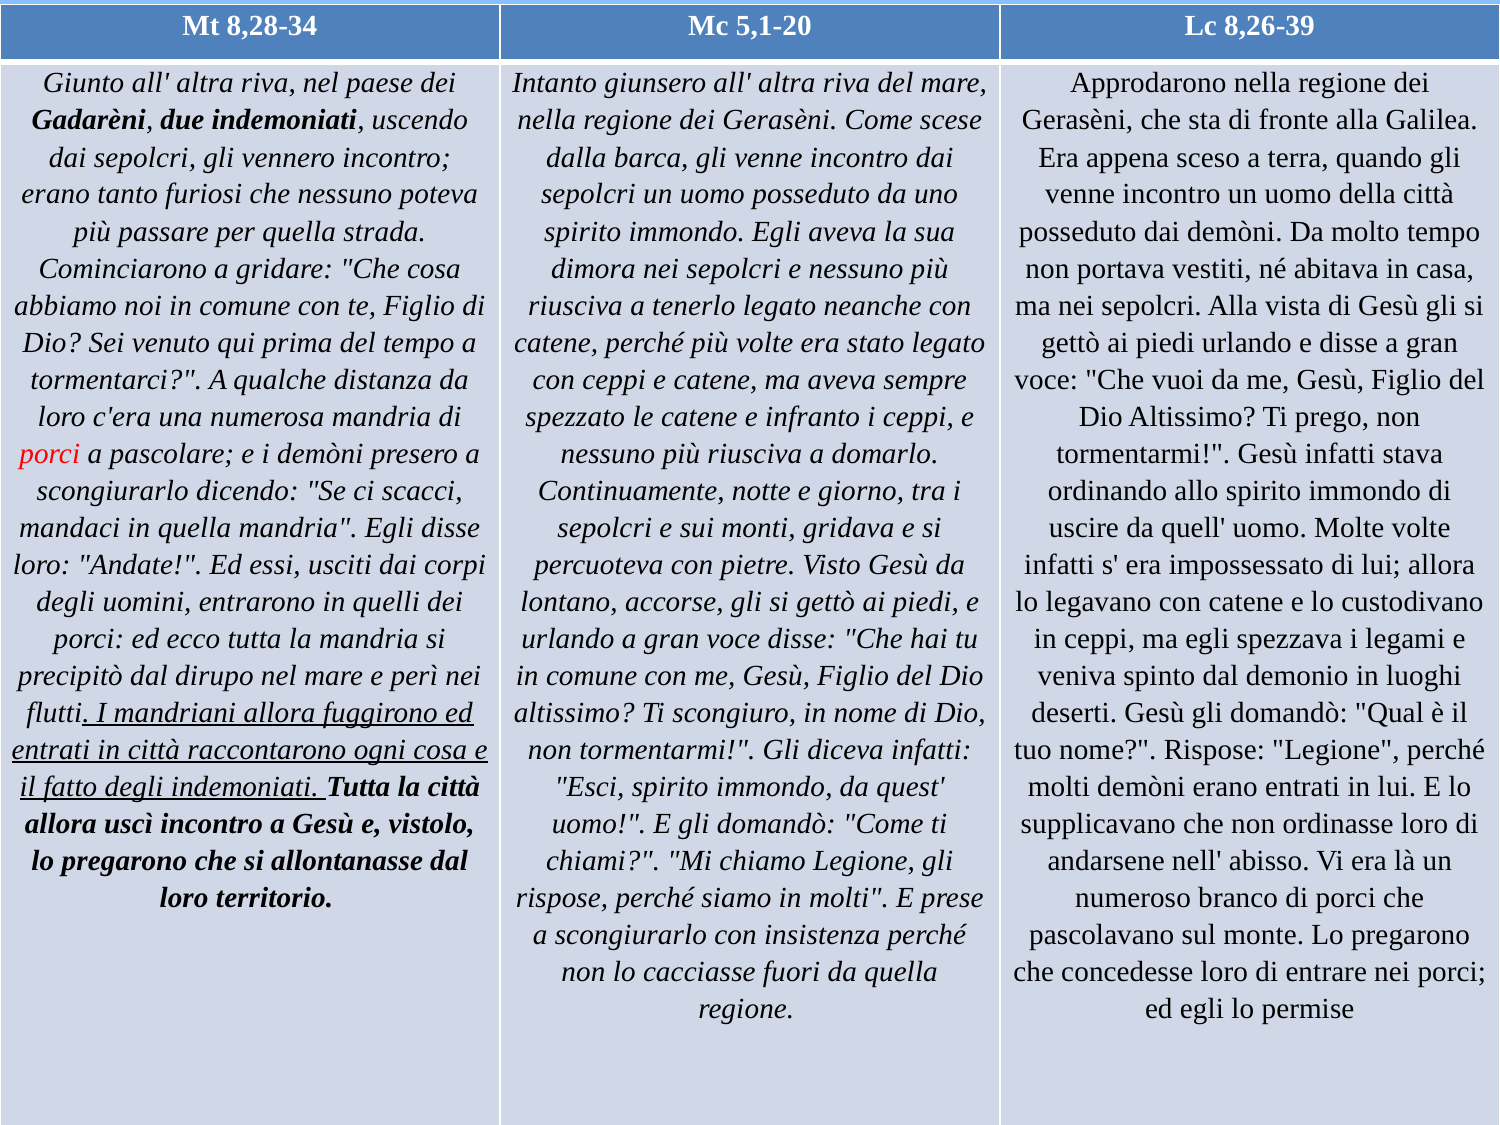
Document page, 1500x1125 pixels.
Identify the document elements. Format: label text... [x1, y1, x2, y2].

table_header Mc 5,1-20 [501, 5, 999, 59]
table_cell Giunto all' altra riva, nel paese dei Gadarèni, due indemoniati, uscendo dai sepolcri, gli vennero incontro; erano tanto furiosi che nessuno poteva più passare per quella strada. Cominciarono a gridare: "Che cosa abbiamo noi in comune con te, Figlio di Dio? Sei venuto qui prima del tempo a tormentarci?". A qualche distanza da loro c'era una numerosa mandria di porci a pascolare; e i demòni presero a scongiurarlo dicendo: "Se ci scacci, mandaci in quella mandria". Egli disse loro: "Andate!". Ed essi, usciti dai corpi degli uomini, entrarono in quelli dei porci: ed ecco tutta la mandria si precipitò dal dirupo nel mare e perì nei flutti. I mandriani allora fuggirono ed entrati in città raccontarono ogni cosa e il fatto degli indemoniati. Tutta la città allora uscì incontro a Gesù e, vistolo, lo pregarono che si allontanasse dal loro territorio. [1, 65, 499, 1125]
table_cell Approdarono nella regione dei Gerasèni, che sta di fronte alla Galilea. Era appena sceso a terra, quando gli venne incontro un uomo della città posseduto dai demòni. Da molto tempo non portava vestiti, né abitava in casa, ma nei sepolcri. Alla vista di Gesù gli si gettò ai piedi urlando e disse a gran voce: "Che vuoi da me, Gesù, Figlio del Dio Altissimo? Ti prego, non tormentarmi!". Gesù infatti stava ordinando allo spirito immondo di uscire da quell' uomo. Molte volte infatti s' era impossessato di lui; allora lo legavano con catene e lo custodivano in ceppi, ma egli spezzava i legami e veniva spinto dal demonio in luoghi deserti. Gesù gli domandò: "Qual è il tuo nome?". Rispose: "Legione", perché molti demòni erano entrati in lui. E lo supplicavano che non ordinasse loro di andarsene nell' abisso. Vi era là un numeroso branco di porci che pascolavano sul monte. Lo pregarono che concedesse loro di entrare nei porci; ed egli lo permise [1001, 65, 1499, 1125]
table_header Lc 8,26-39 [1001, 5, 1499, 59]
table_cell Intanto giunsero all' altra riva del mare, nella regione dei Gerasèni. Come scese dalla barca, gli venne incontro dai sepolcri un uomo posseduto da uno spirito immondo. Egli aveva la sua dimora nei sepolcri e nessuno più riusciva a tenerlo legato neanche con catene, perché più volte era stato legato con ceppi e catene, ma aveva sempre spezzato le catene e infranto i ceppi, e nessuno più riusciva a domarlo. Continuamente, notte e giorno, tra i sepolcri e sui monti, gridava e si percuoteva con pietre. Visto Gesù da lontano, accorse, gli si gettò ai piedi, e urlando a gran voce disse: "Che hai tu in comune con me, Gesù, Figlio del Dio altissimo? Ti scongiuro, in nome di Dio, non tormentarmi!". Gli diceva infatti: "Esci, spirito immondo, da quest' uomo!". E gli domandò: "Come ti chiami?". "Mi chiamo Legione, gli rispose, perché siamo in molti". E prese a scongiurarlo con insistenza perché non lo cacciasse fuori da quella regione. [501, 65, 999, 1125]
table_header Mt 8,28-34 [1, 5, 499, 59]
